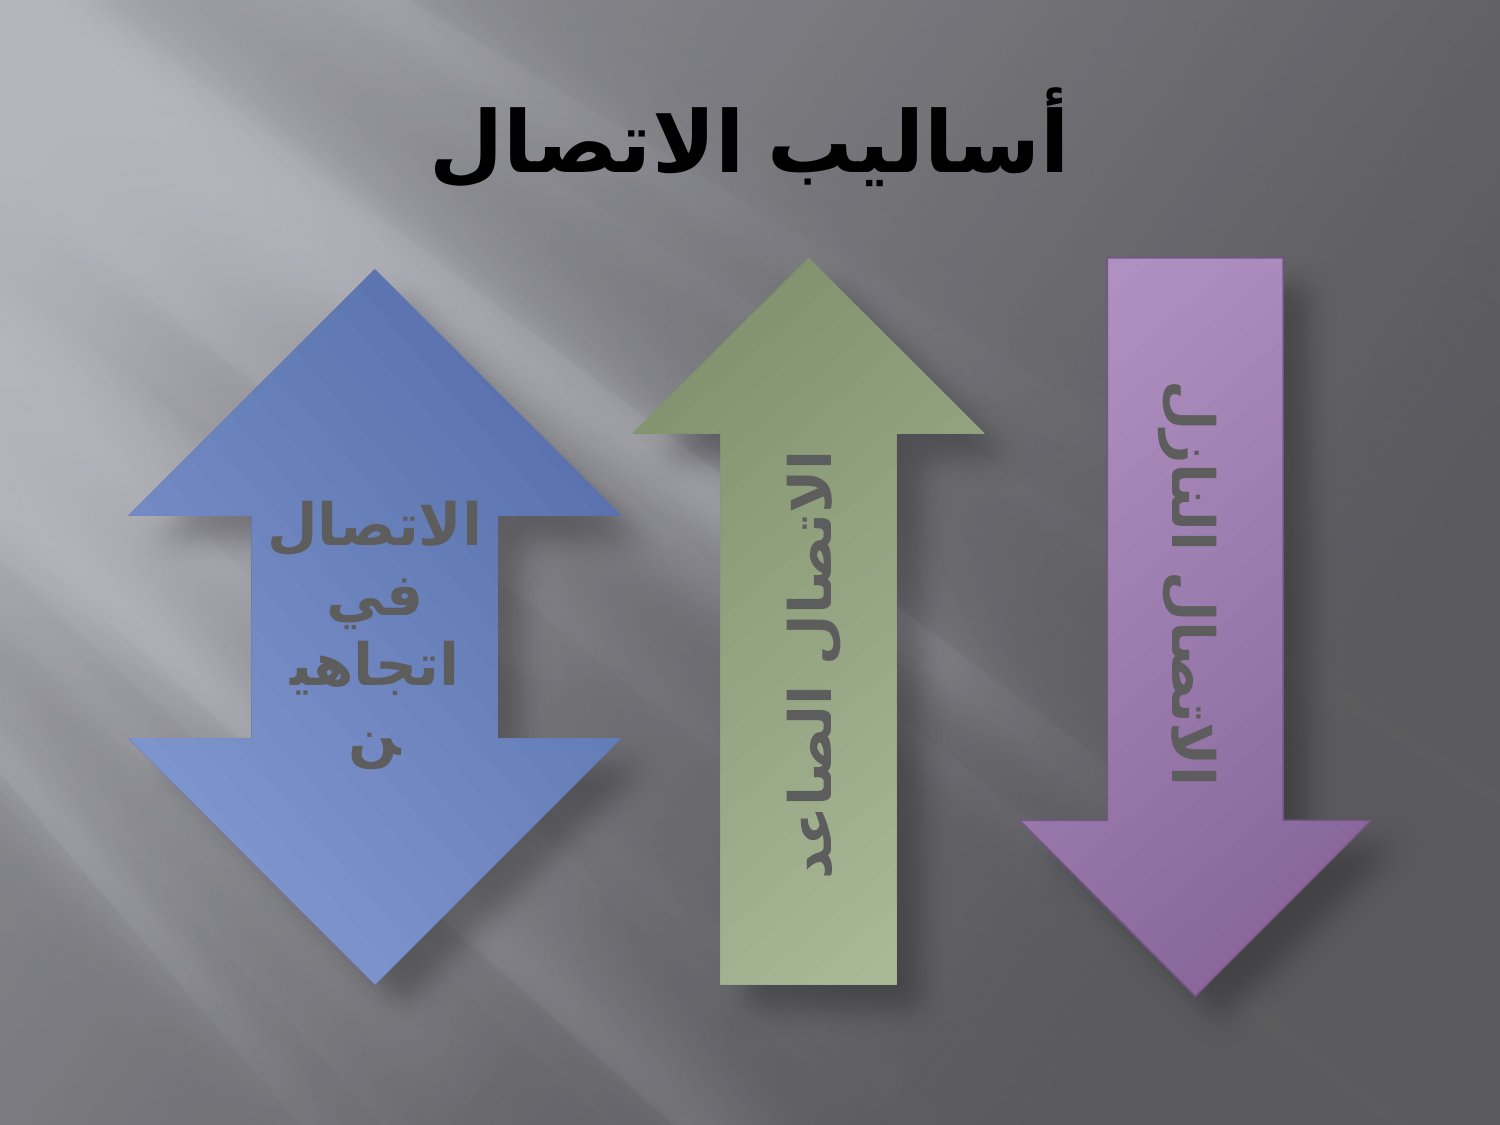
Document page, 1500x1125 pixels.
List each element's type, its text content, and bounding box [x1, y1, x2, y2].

text_box الاتصال في اتجاهين [128, 269, 622, 985]
text_box الاتصال الصاعد [632, 257, 985, 985]
text_box الاتصال النازل [1018, 257, 1372, 997]
title أساليب الاتصال [75, 45, 1425, 233]
